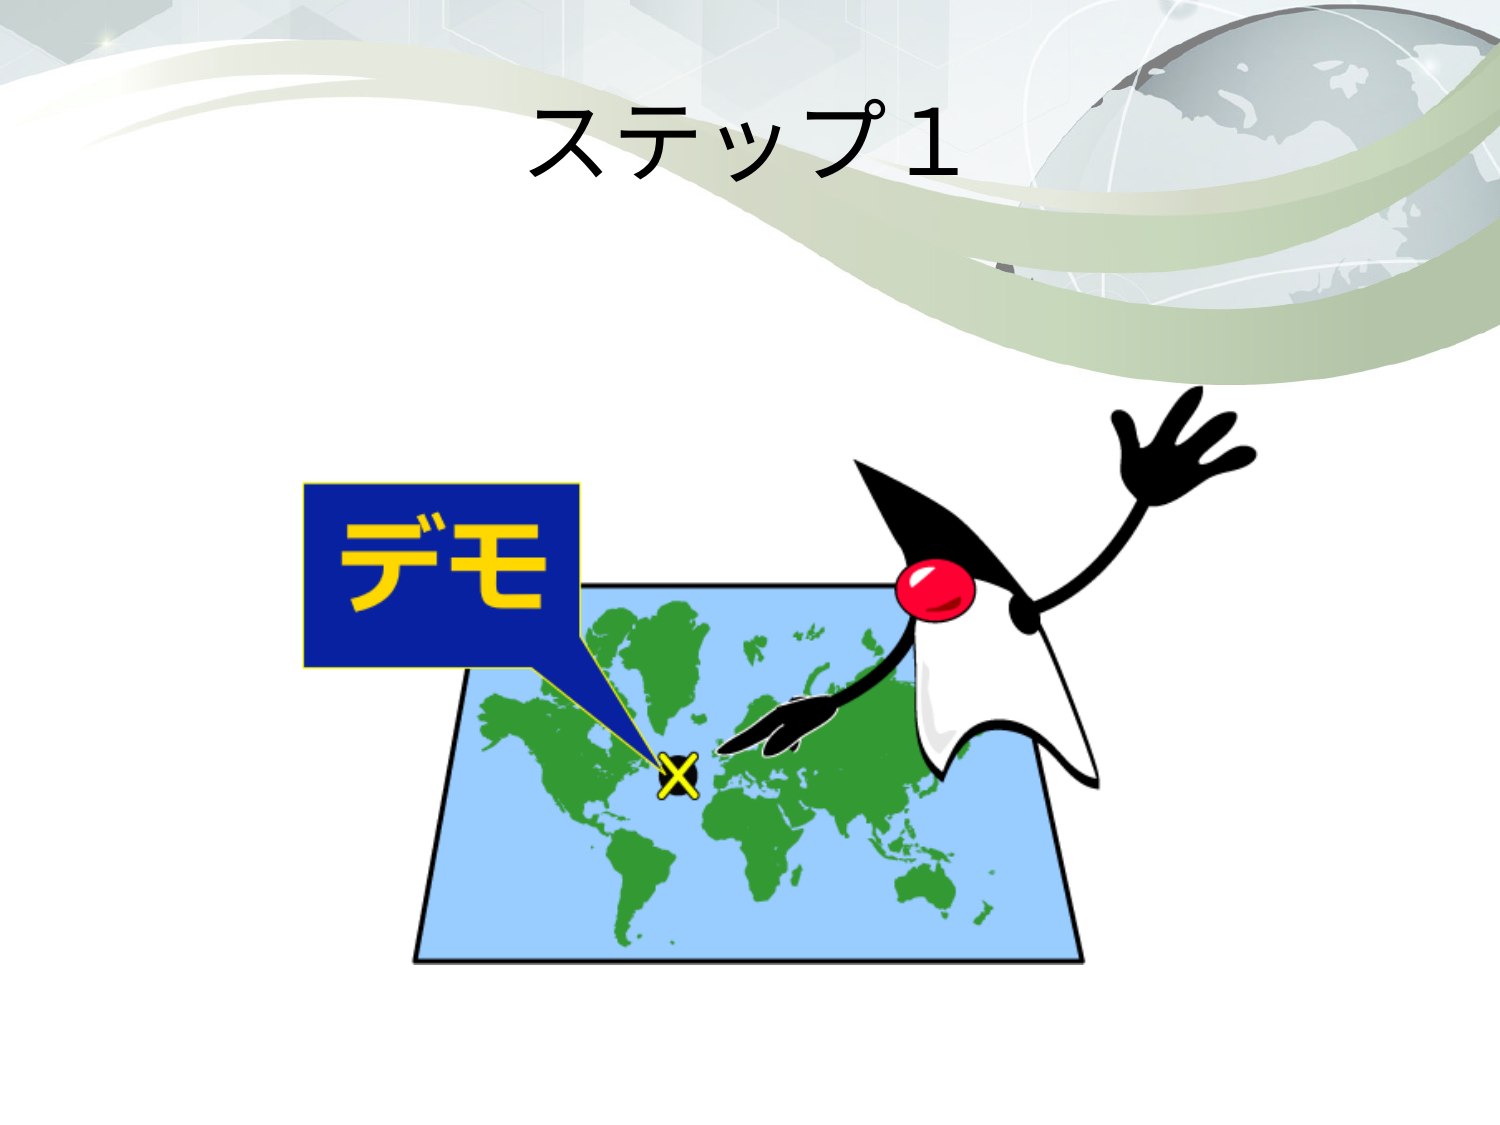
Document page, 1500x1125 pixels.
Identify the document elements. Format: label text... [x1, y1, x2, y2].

picture [300, 385, 1259, 965]
text_box ステップ５ [0, 0, 1500, 1125]
title ステップ１ [75, 45, 1425, 233]
